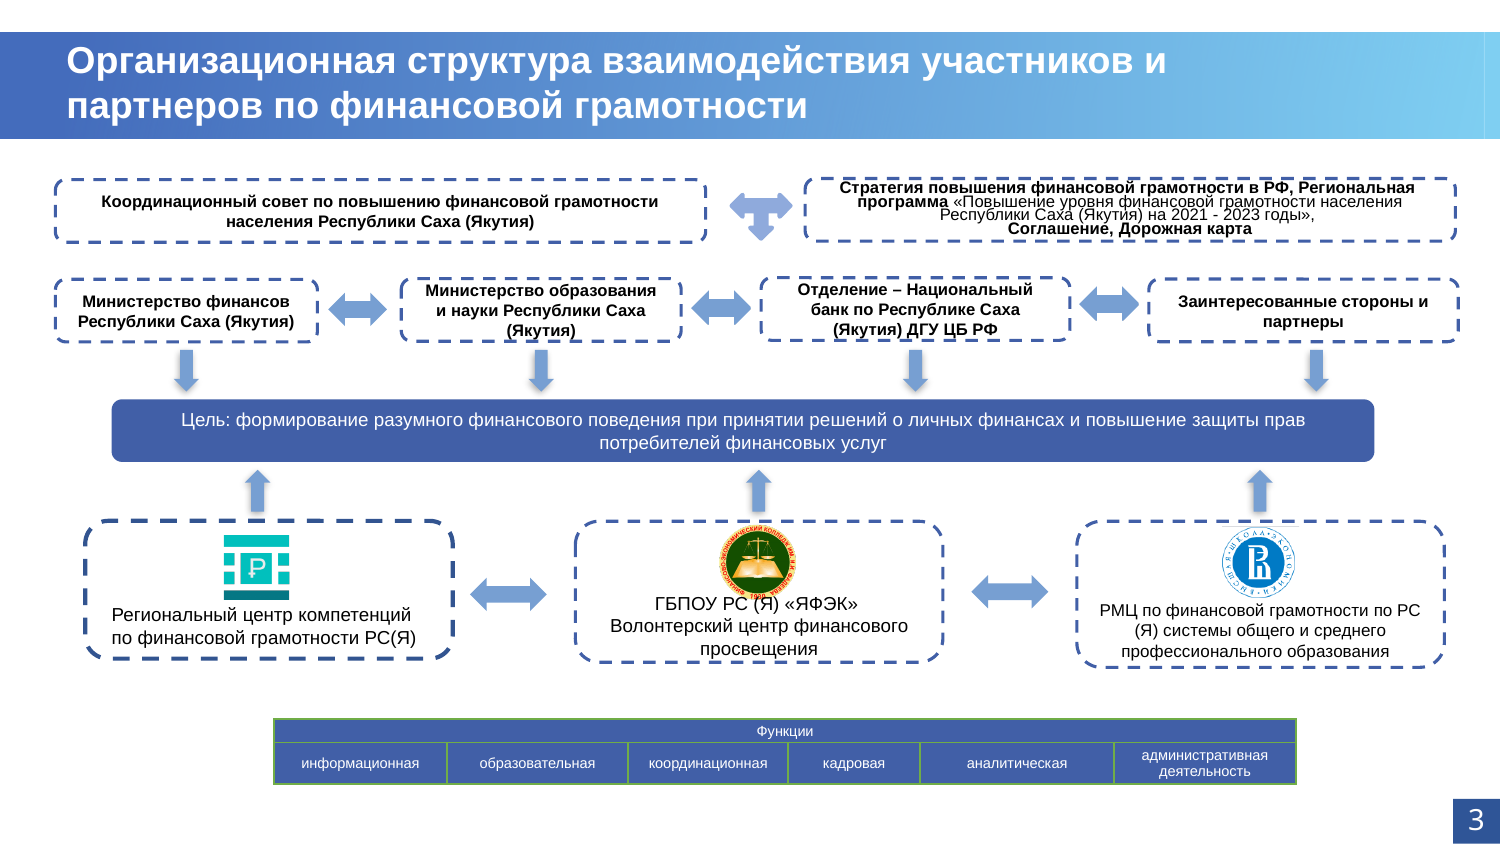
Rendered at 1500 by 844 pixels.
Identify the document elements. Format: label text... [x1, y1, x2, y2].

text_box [55, 178, 1459, 668]
table_cell образовательная [448, 743, 627, 783]
table_cell информационная [275, 743, 446, 783]
table_cell аналитическая [921, 743, 1113, 783]
table_header Функции [275, 720, 1295, 742]
table_cell координационная [629, 743, 787, 783]
picture [0, 32, 1500, 139]
slide_number 3 [1453, 798, 1500, 844]
table_cell административная деятельность [1115, 743, 1295, 783]
table_cell кадровая [789, 743, 919, 783]
